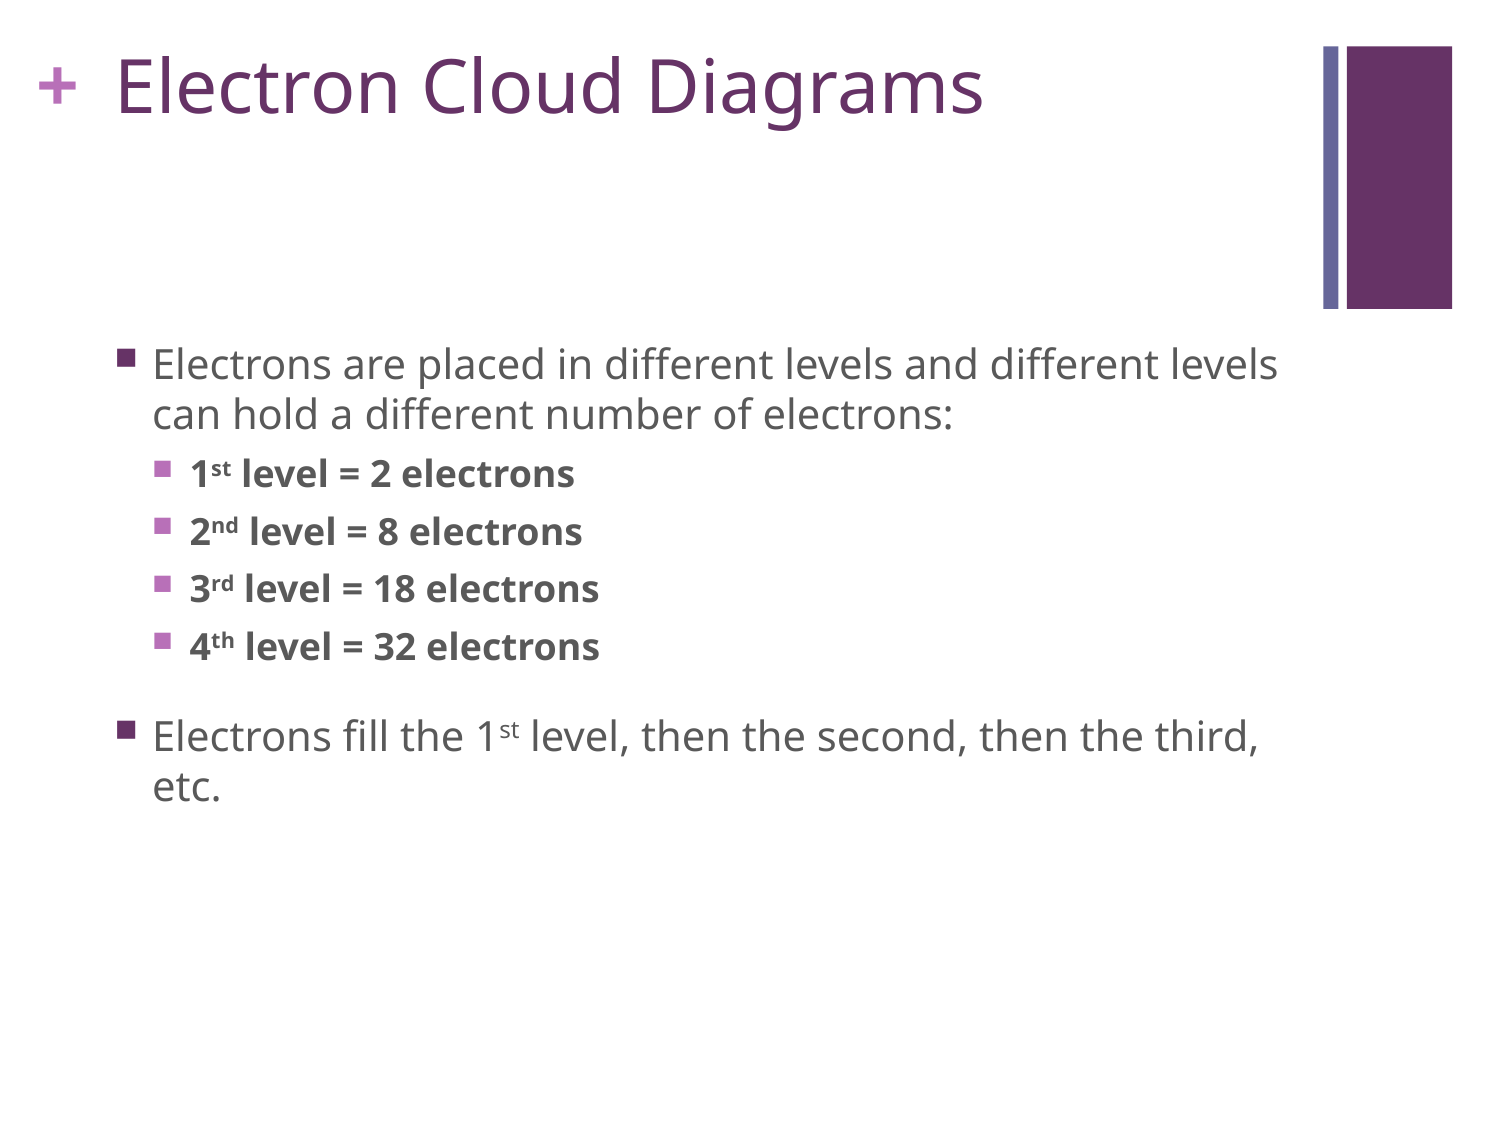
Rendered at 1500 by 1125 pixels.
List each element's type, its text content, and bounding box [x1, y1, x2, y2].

title Electron Cloud Diagrams [99, 30, 1340, 214]
list Electrons are placed in different levels and different levels can hold a different number of electrons: 1st level = 2 electrons 2nd level = 8 electrons 3rd level = 18 electrons 4th level = 32 electrons Electrons fill the 1st level, then the second, then the third, etc. [99, 329, 1340, 1010]
